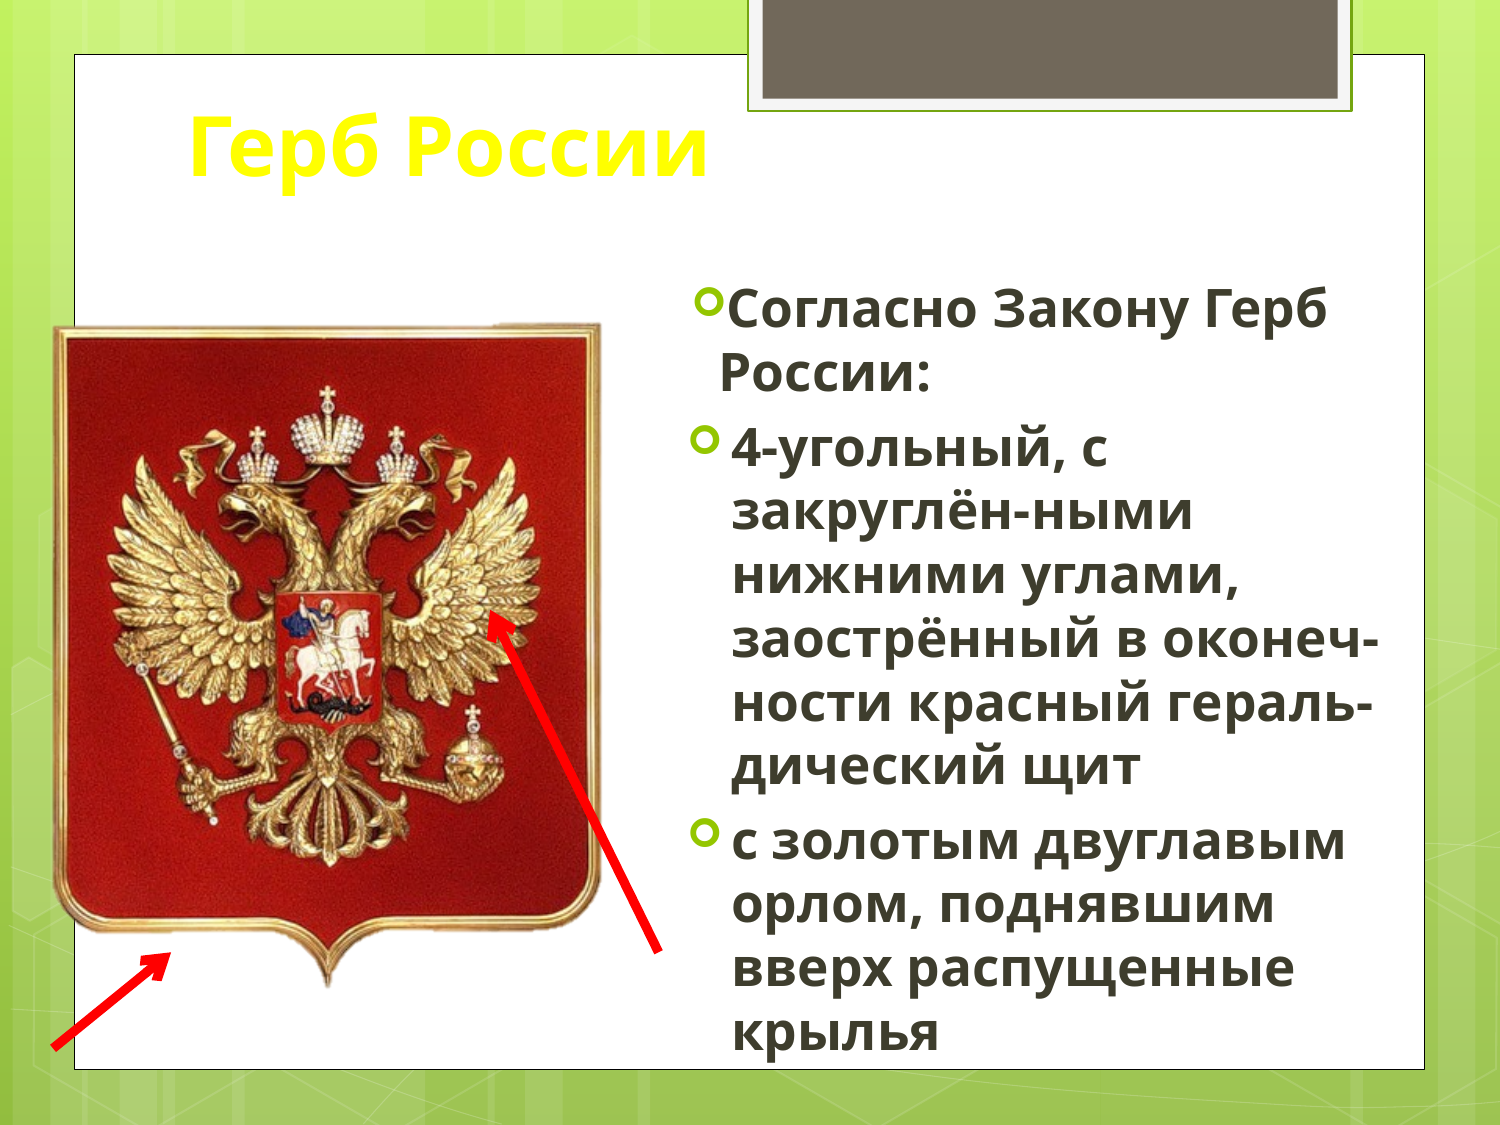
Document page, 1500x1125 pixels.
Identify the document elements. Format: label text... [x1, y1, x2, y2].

picture [0, 266, 659, 1049]
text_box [52, 951, 172, 1049]
title Герб России [171, 66, 798, 201]
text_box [489, 609, 659, 953]
list Согласно Закону Герб России: 4-угольный, с закруглён-ными нижними углами, заострённый в оконеч-ности красный гераль-дический щит с золотым двуглавым орлом, поднявшим вверх распущенные крылья [660, 267, 1436, 1071]
